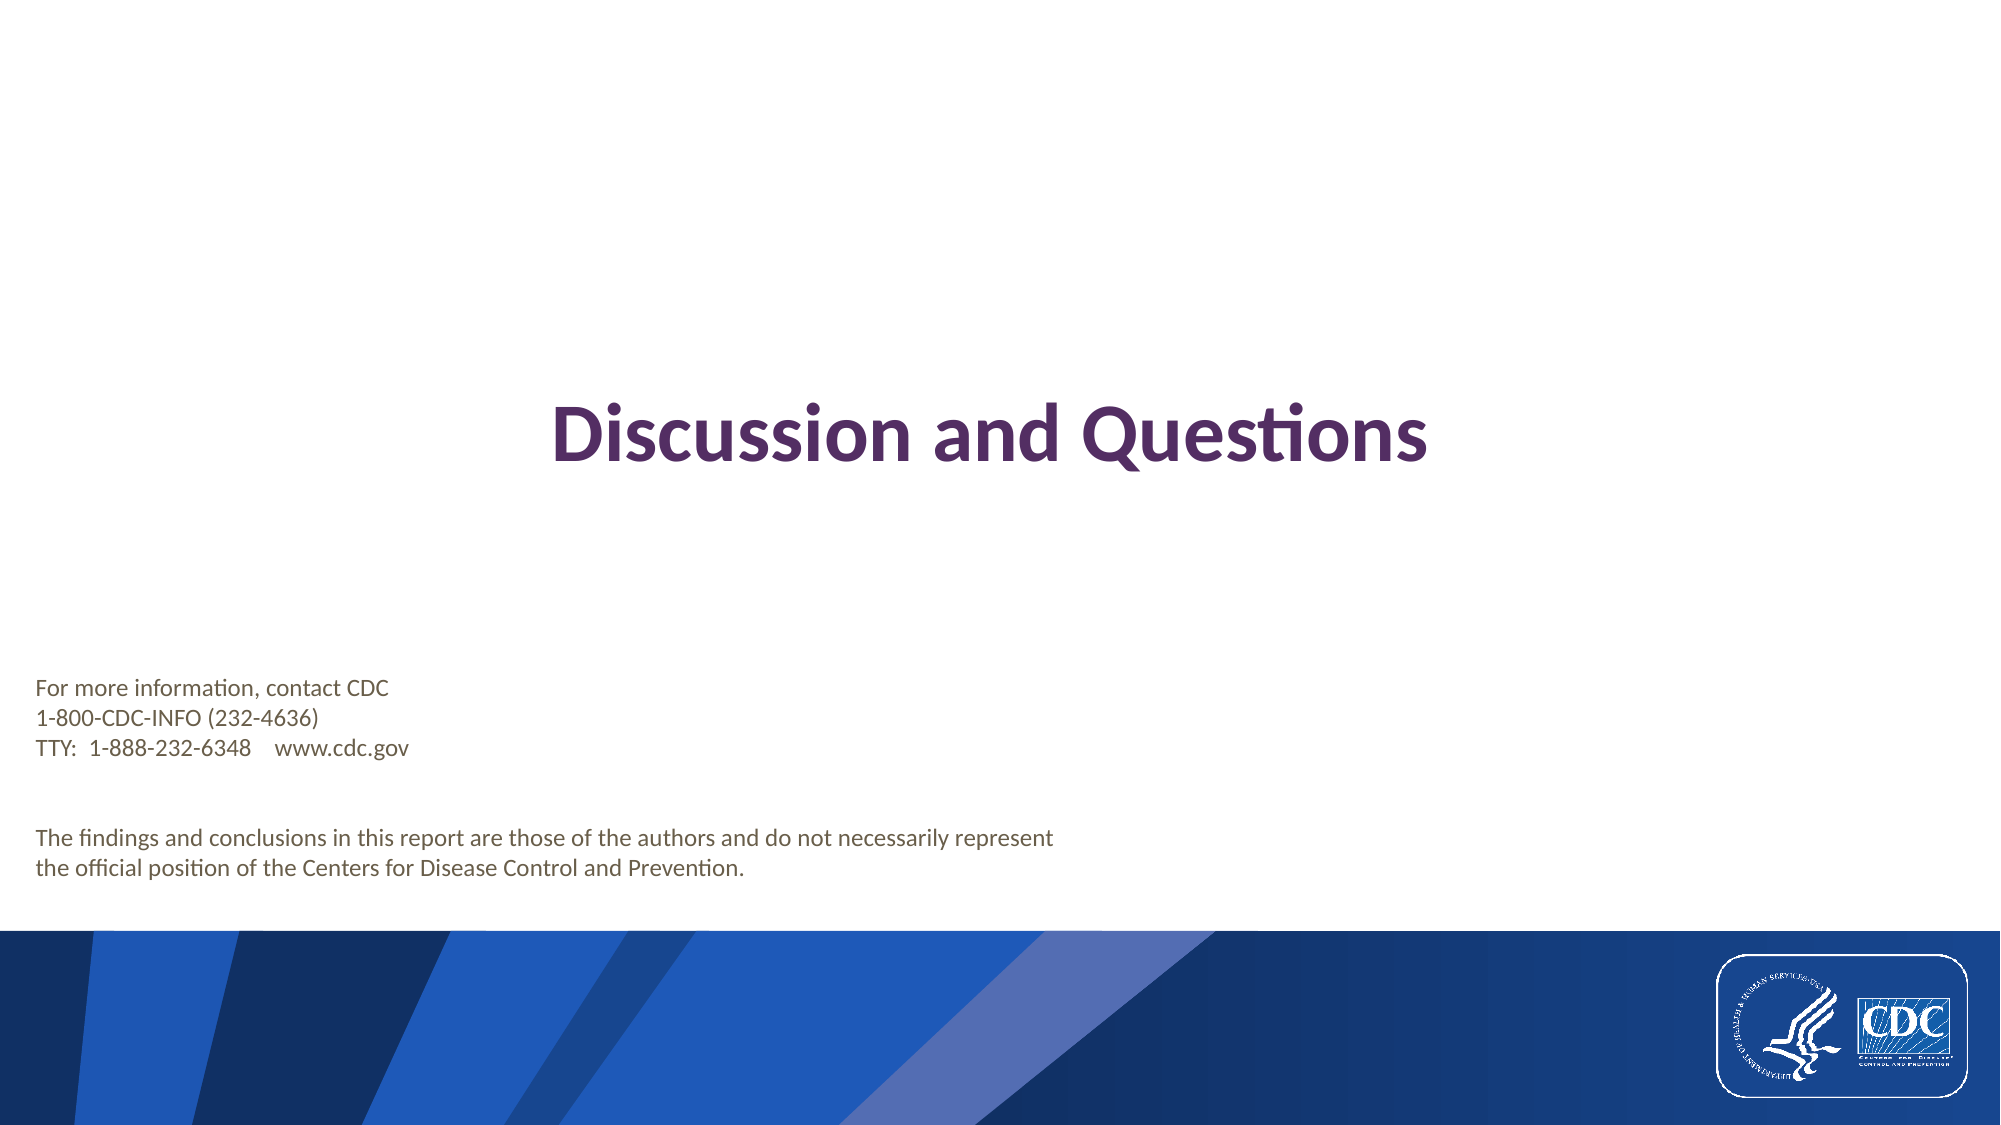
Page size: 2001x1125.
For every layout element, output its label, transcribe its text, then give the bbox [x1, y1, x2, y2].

picture [1716, 954, 1968, 1098]
text_box Discussion and Questions [307, 382, 1692, 1098]
